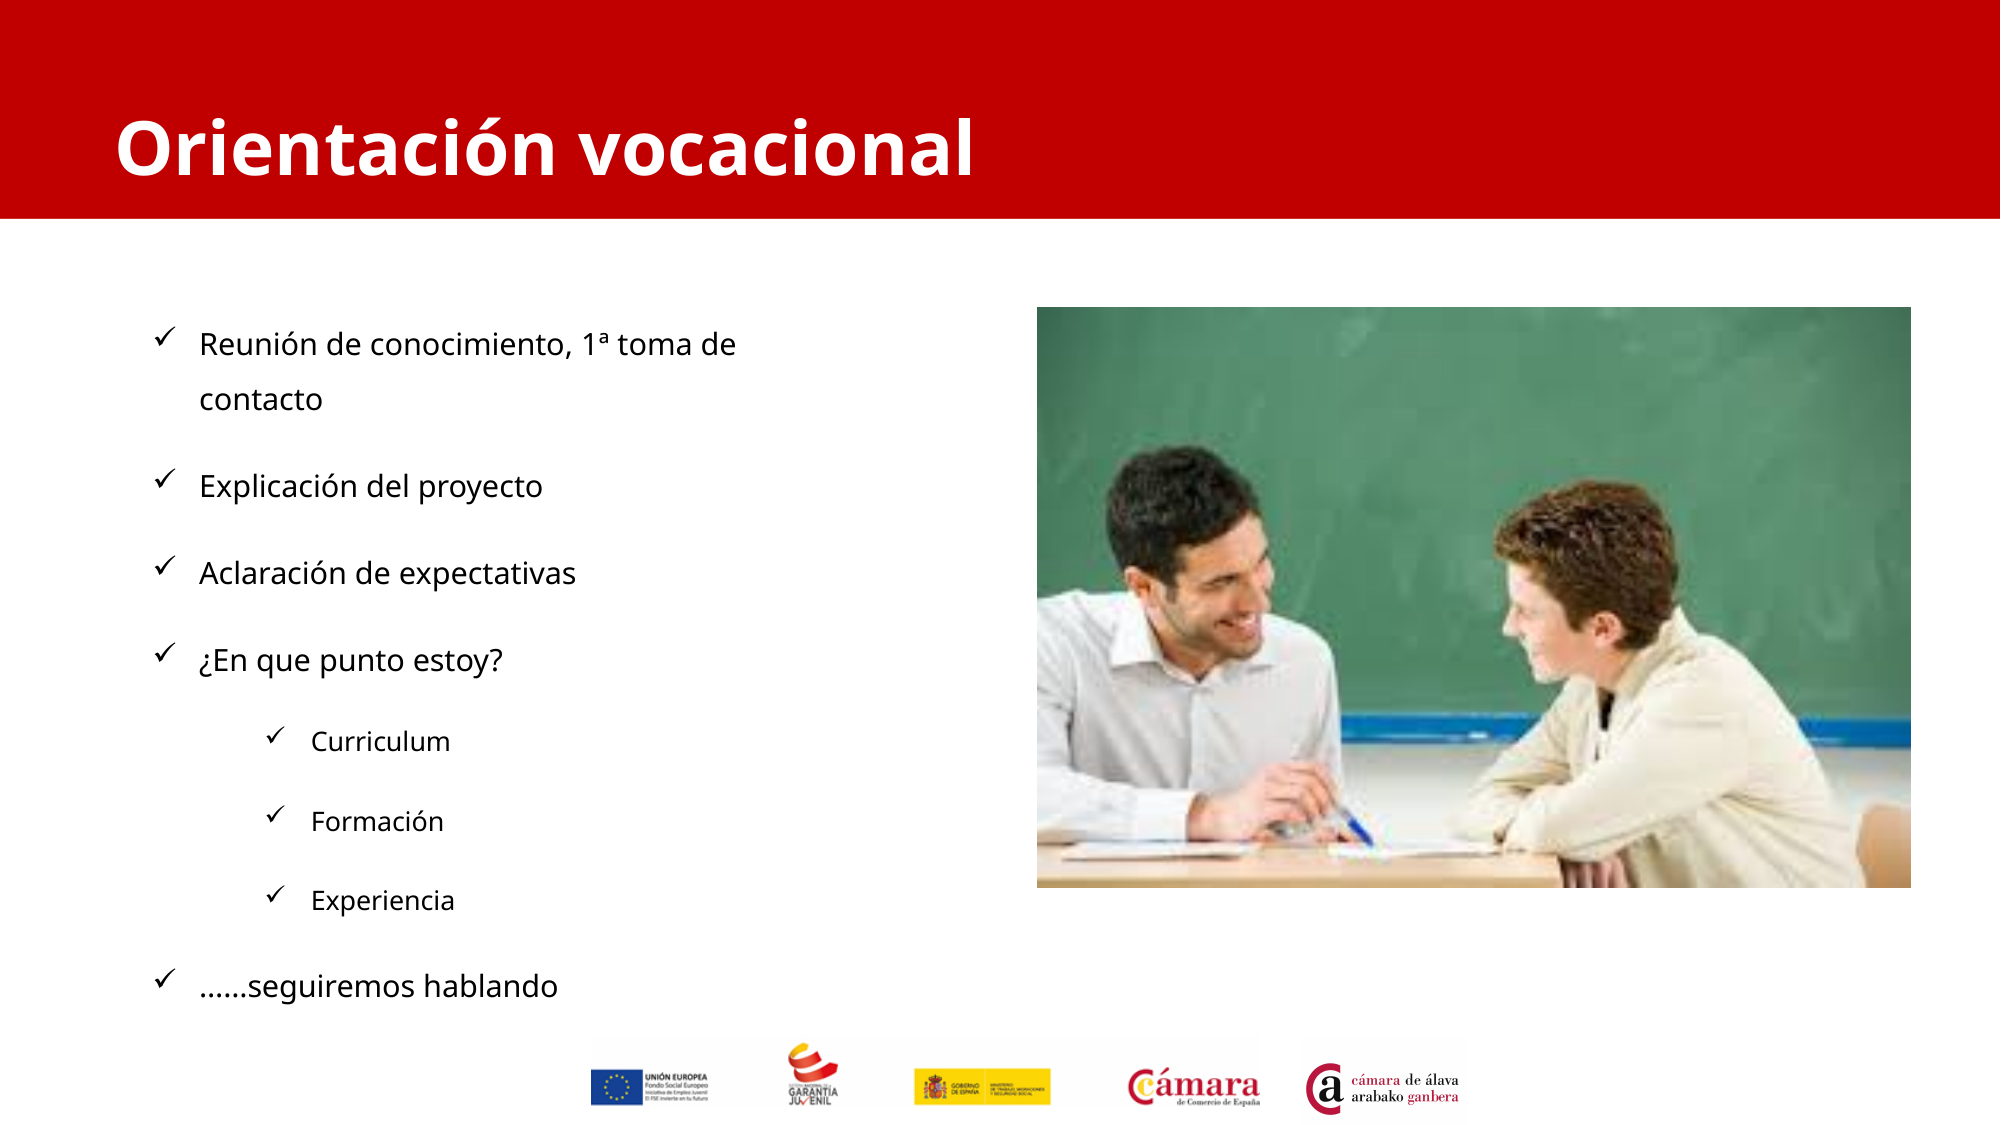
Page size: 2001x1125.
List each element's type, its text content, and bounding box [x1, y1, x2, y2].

picture [1037, 307, 1911, 888]
list Reunión de conocimiento, 1ª toma de contacto Explicación del proyecto Aclaración de expectativas ¿En que punto estoy? Curriculum Formación Experiencia ……seguiremos hablando [137, 299, 822, 1014]
title Orientación vocacional [99, 0, 1863, 199]
